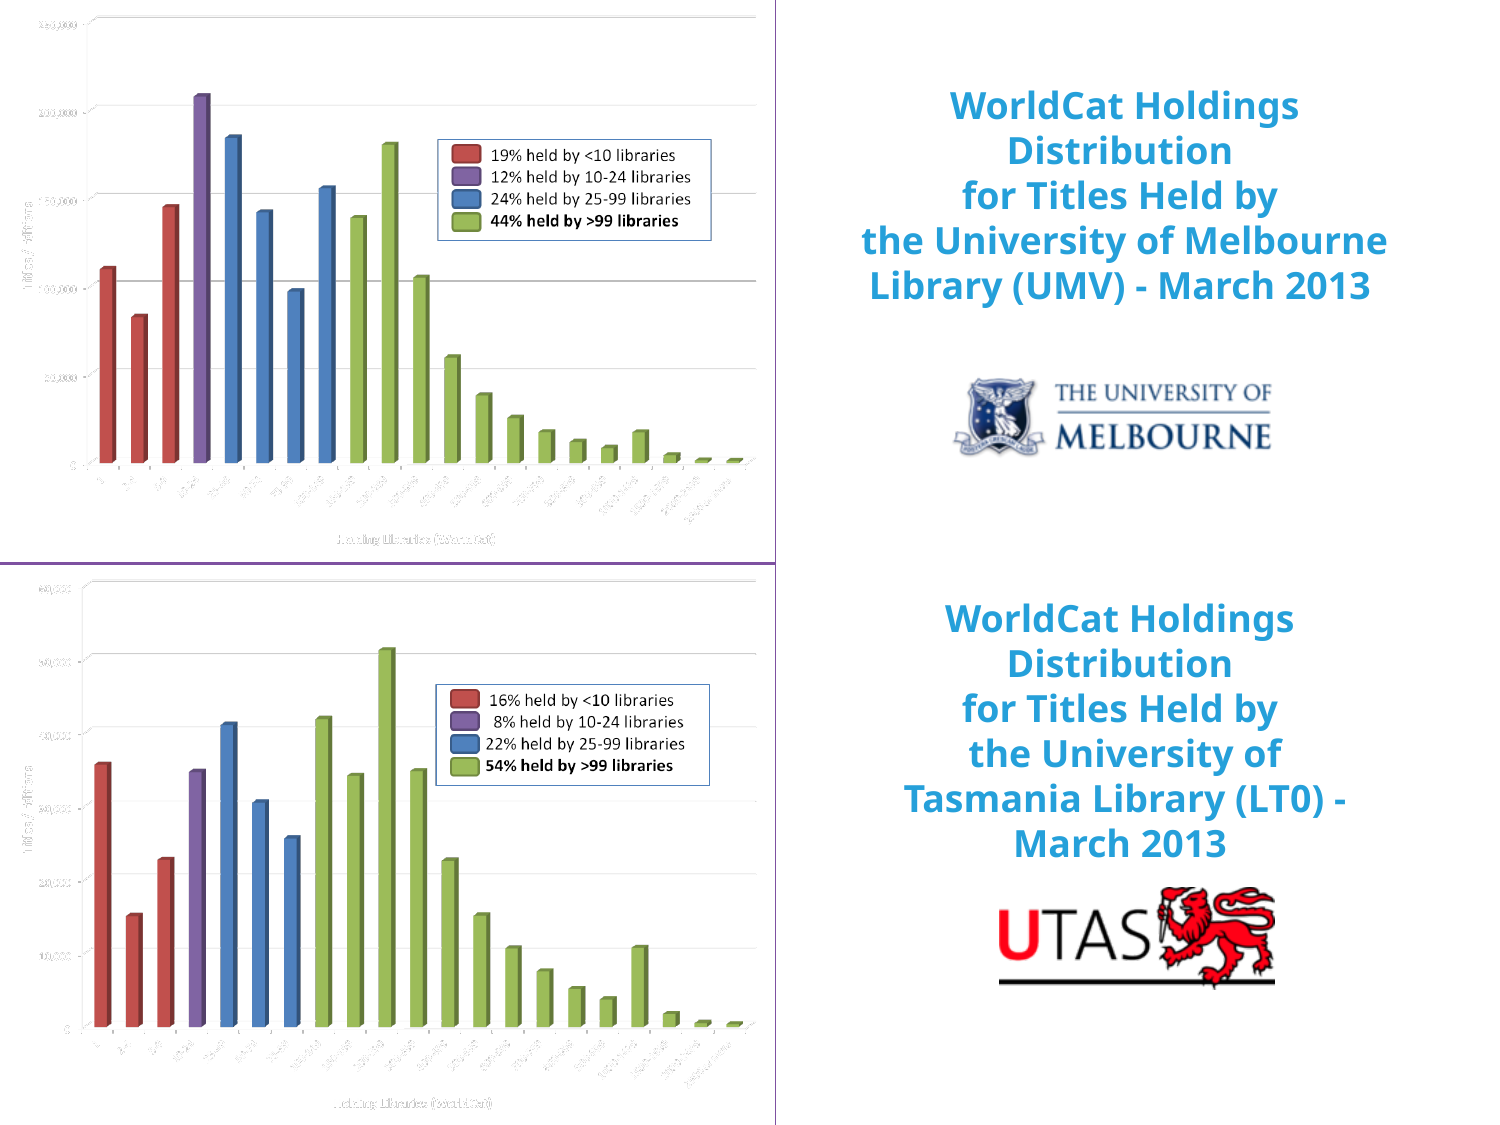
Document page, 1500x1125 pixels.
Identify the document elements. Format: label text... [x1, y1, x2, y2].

text_box WorldCat Holdings Distribution for Titles Held by the University of Tasmania Library (LT0) - March 2013 [862, 587, 1388, 873]
picture [0, 0, 776, 1125]
picture [949, 374, 1276, 461]
picture [999, 887, 1276, 990]
text_box WorldCat Holdings Distribution for Titles Held by the University of Melbourne Library (UMV) - March 2013 [837, 74, 1413, 315]
